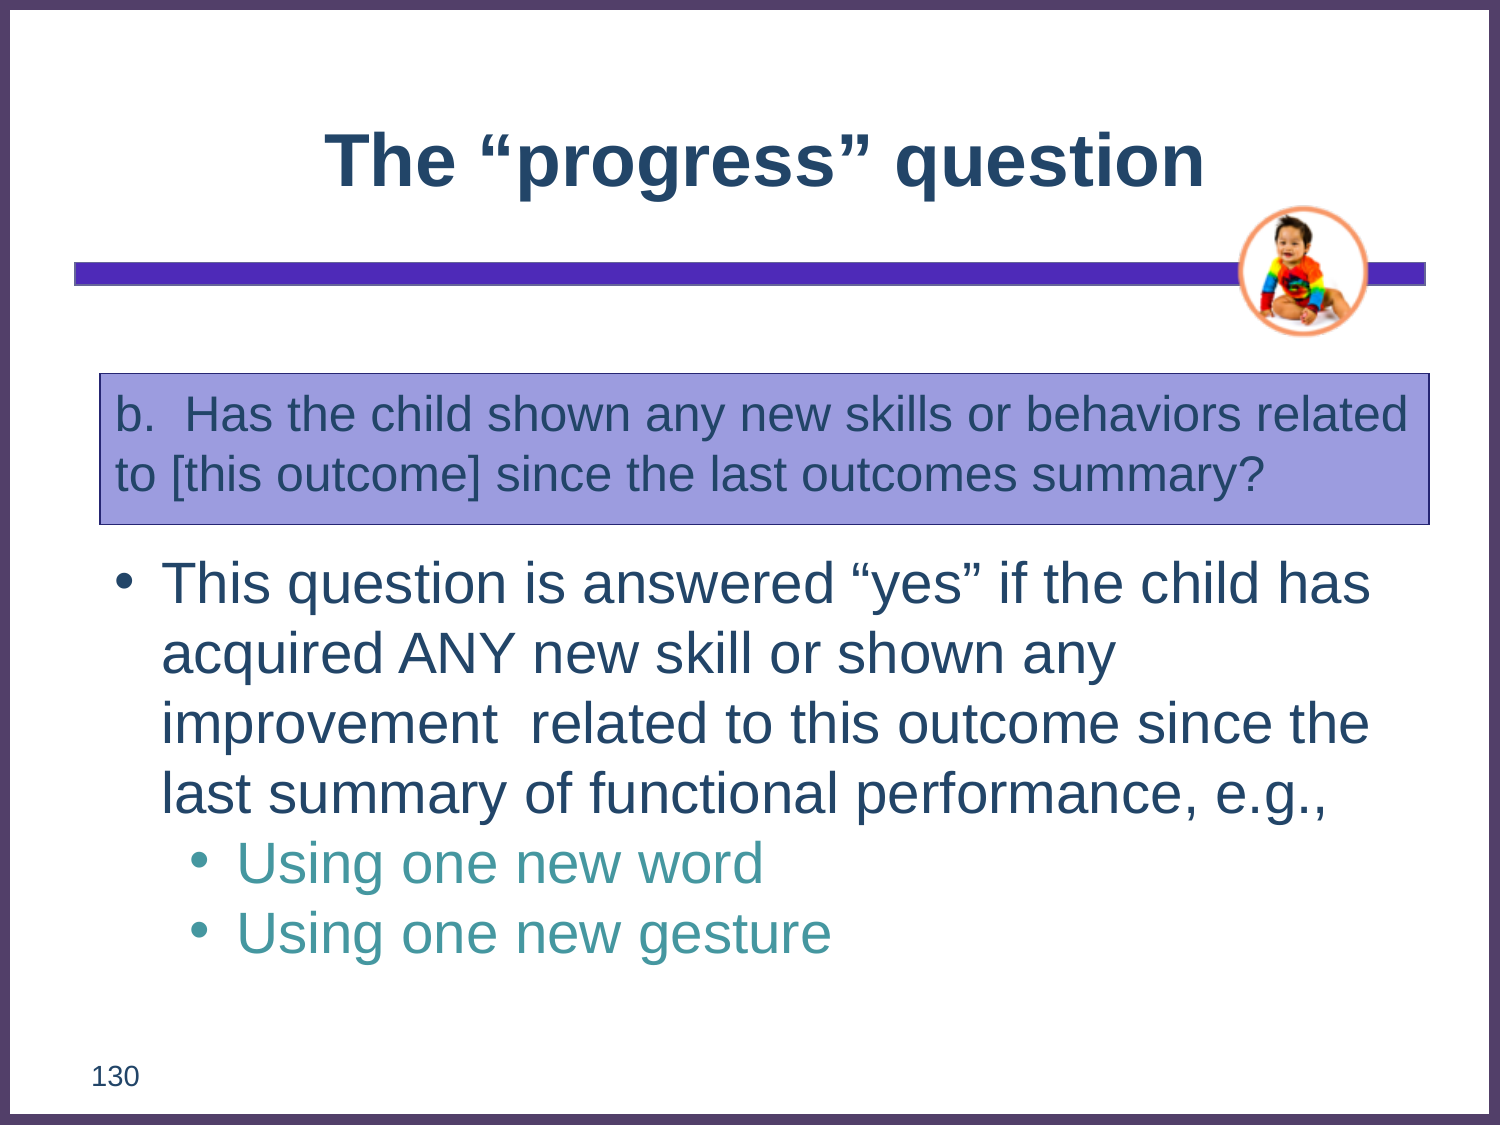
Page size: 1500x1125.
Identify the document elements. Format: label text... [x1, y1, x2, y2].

list b. Has the child shown any new skills or behaviors related to [this outcome] since the last outcomes summary? [99, 373, 1430, 525]
title The “progress” question [87, 62, 1444, 251]
text_box This question is answered “yes” if the child has acquired ANY new skill or shown any improvement related to this outcome since the last summary of functional performance, e.g., Using one new word Using one new gesture [99, 537, 1412, 1125]
picture [1237, 251, 1373, 338]
